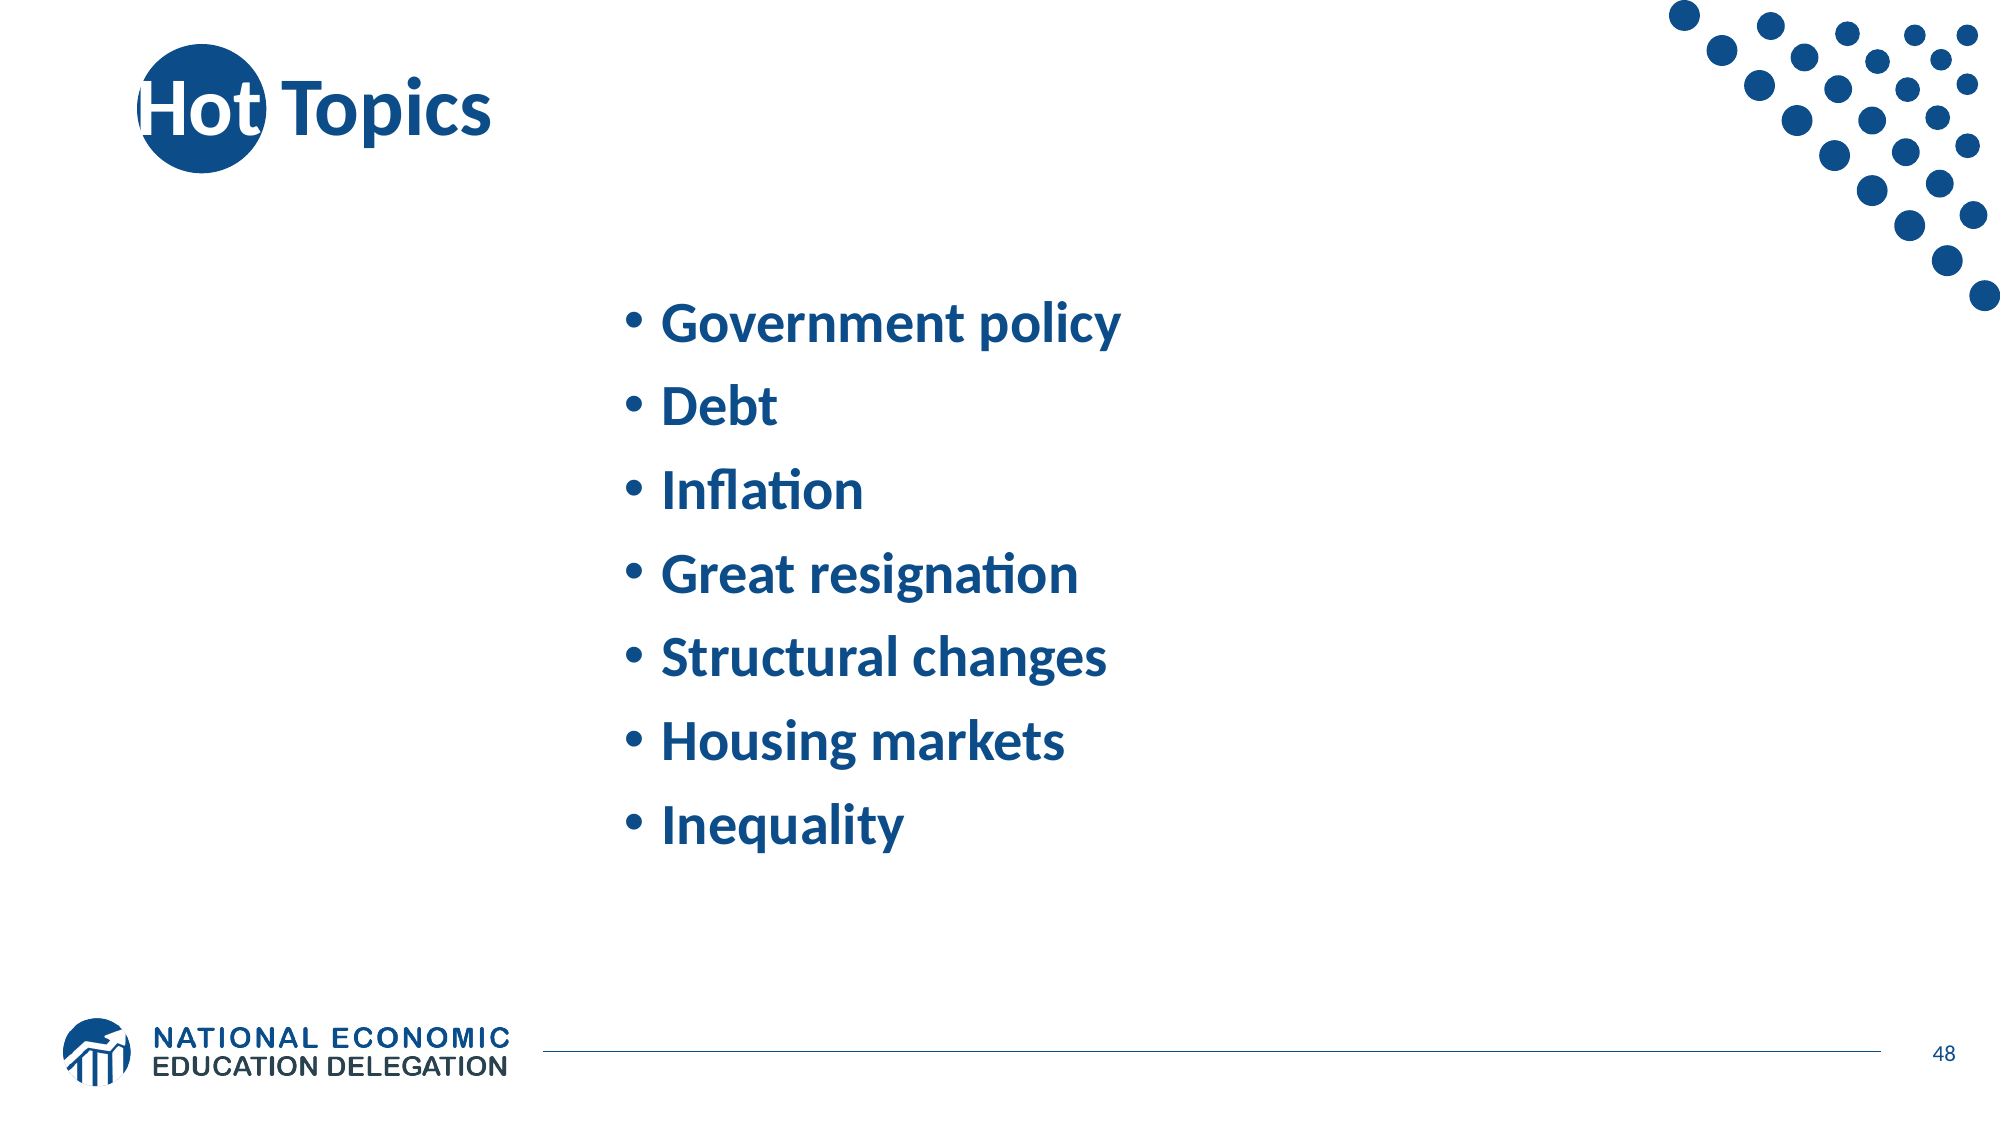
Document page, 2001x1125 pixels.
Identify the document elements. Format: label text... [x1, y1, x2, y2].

picture [55, 1013, 520, 1091]
slide_number 48 [1521, 1022, 1972, 1082]
title Hot Topics [121, 0, 1847, 218]
list Government policy Debt Inflation Great resignation Structural changes Housing markets Inequality [608, 217, 1359, 932]
